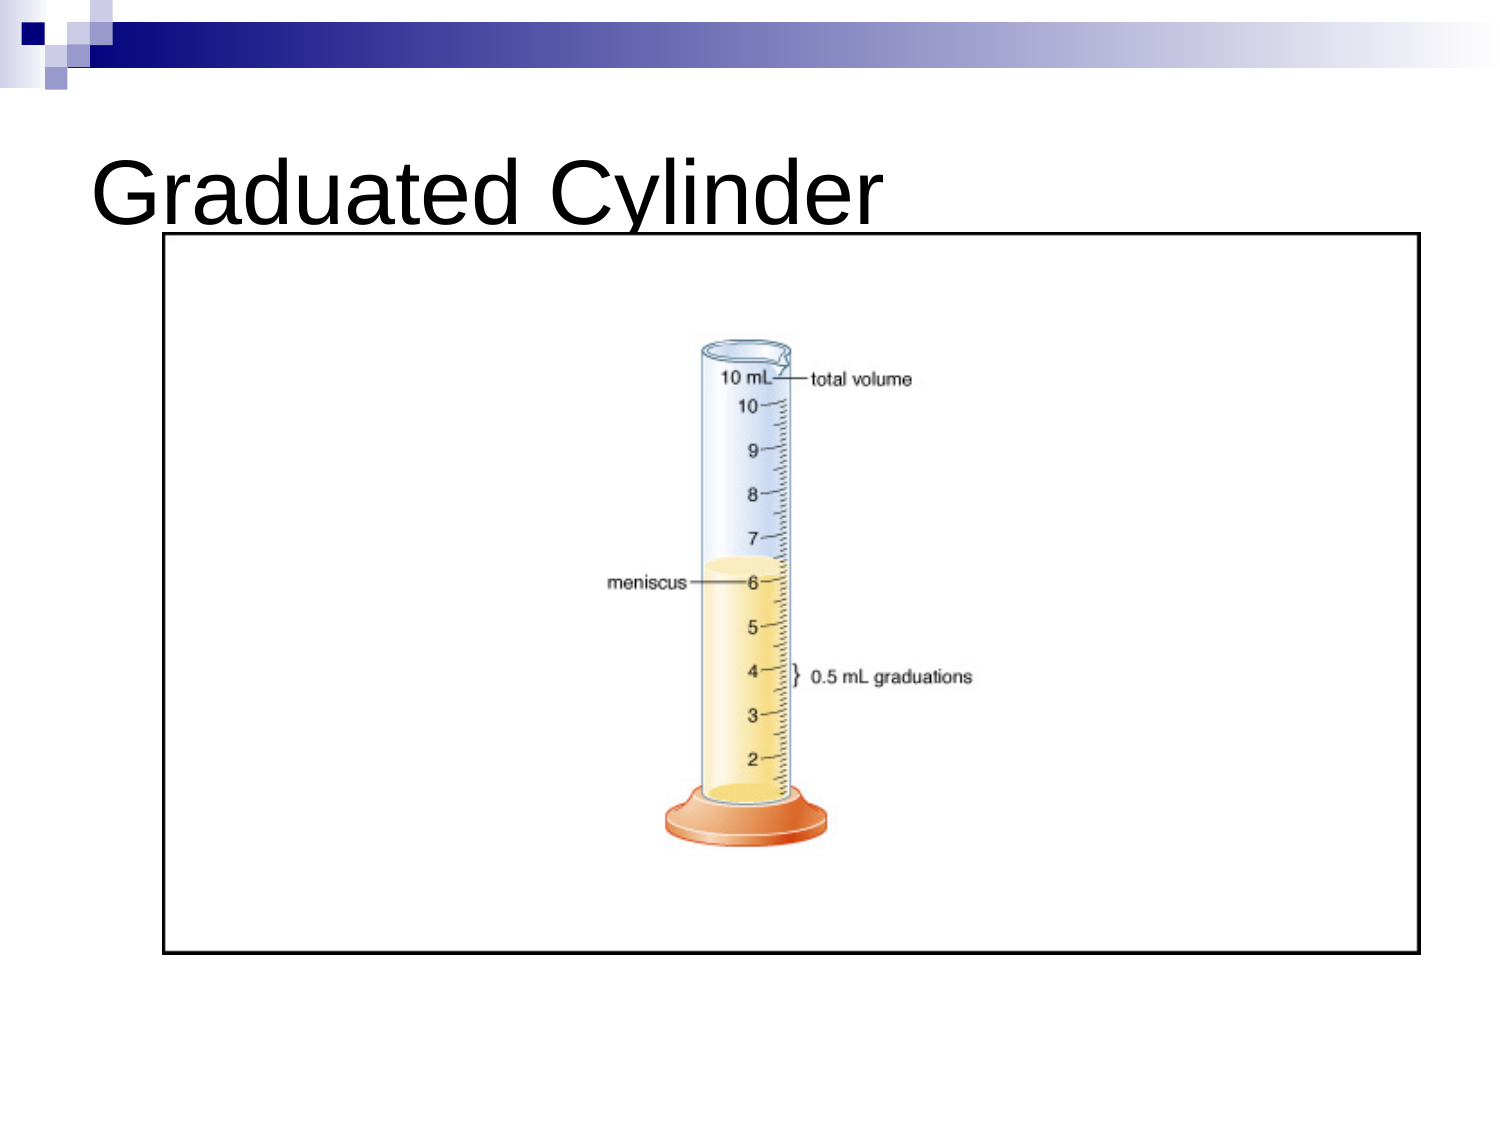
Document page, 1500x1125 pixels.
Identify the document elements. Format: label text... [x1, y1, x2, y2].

title Graduated Cylinder [74, 74, 1426, 301]
picture [162, 232, 1421, 956]
